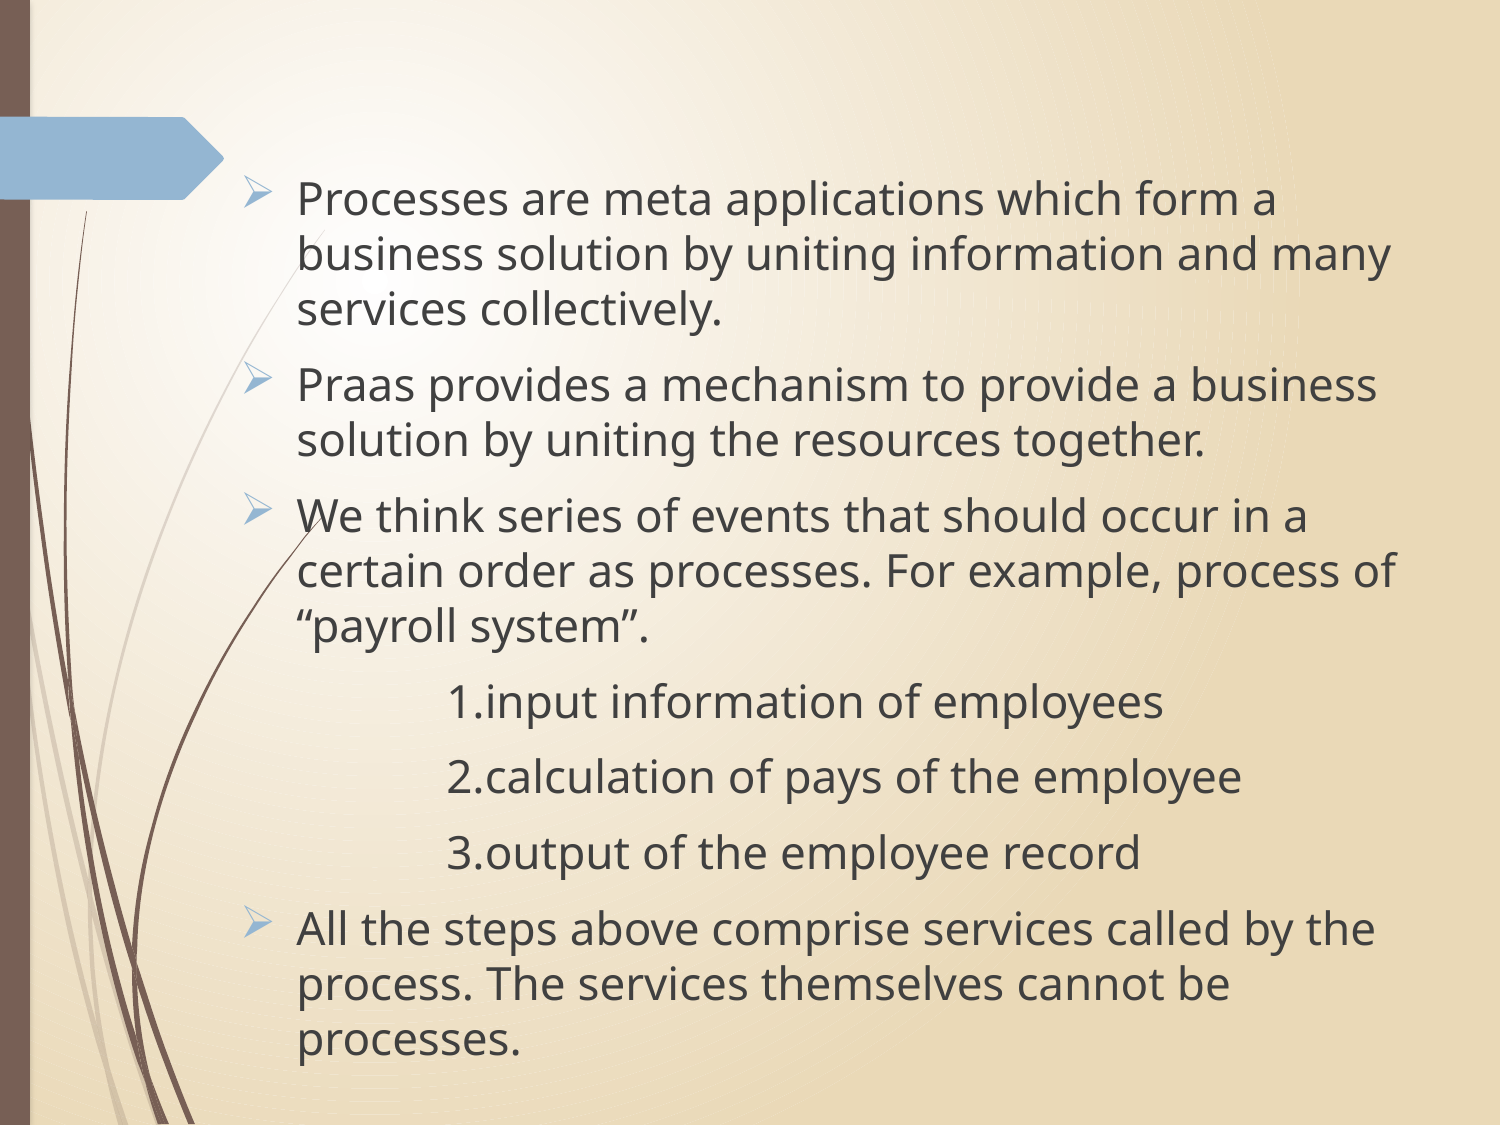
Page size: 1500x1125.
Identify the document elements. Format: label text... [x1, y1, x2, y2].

list Processes are meta applications which form a business solution by uniting information and many services collectively. Praas provides a mechanism to provide a business solution by uniting the resources together. We think series of events that should occur in a certain order as processes. For example, process of “payroll system”. 1.input information of employees 2.calculation of pays of the employee 3.output of the employee record All the steps above comprise services called by the process. The services themselves cannot be processes. [225, 162, 1475, 970]
